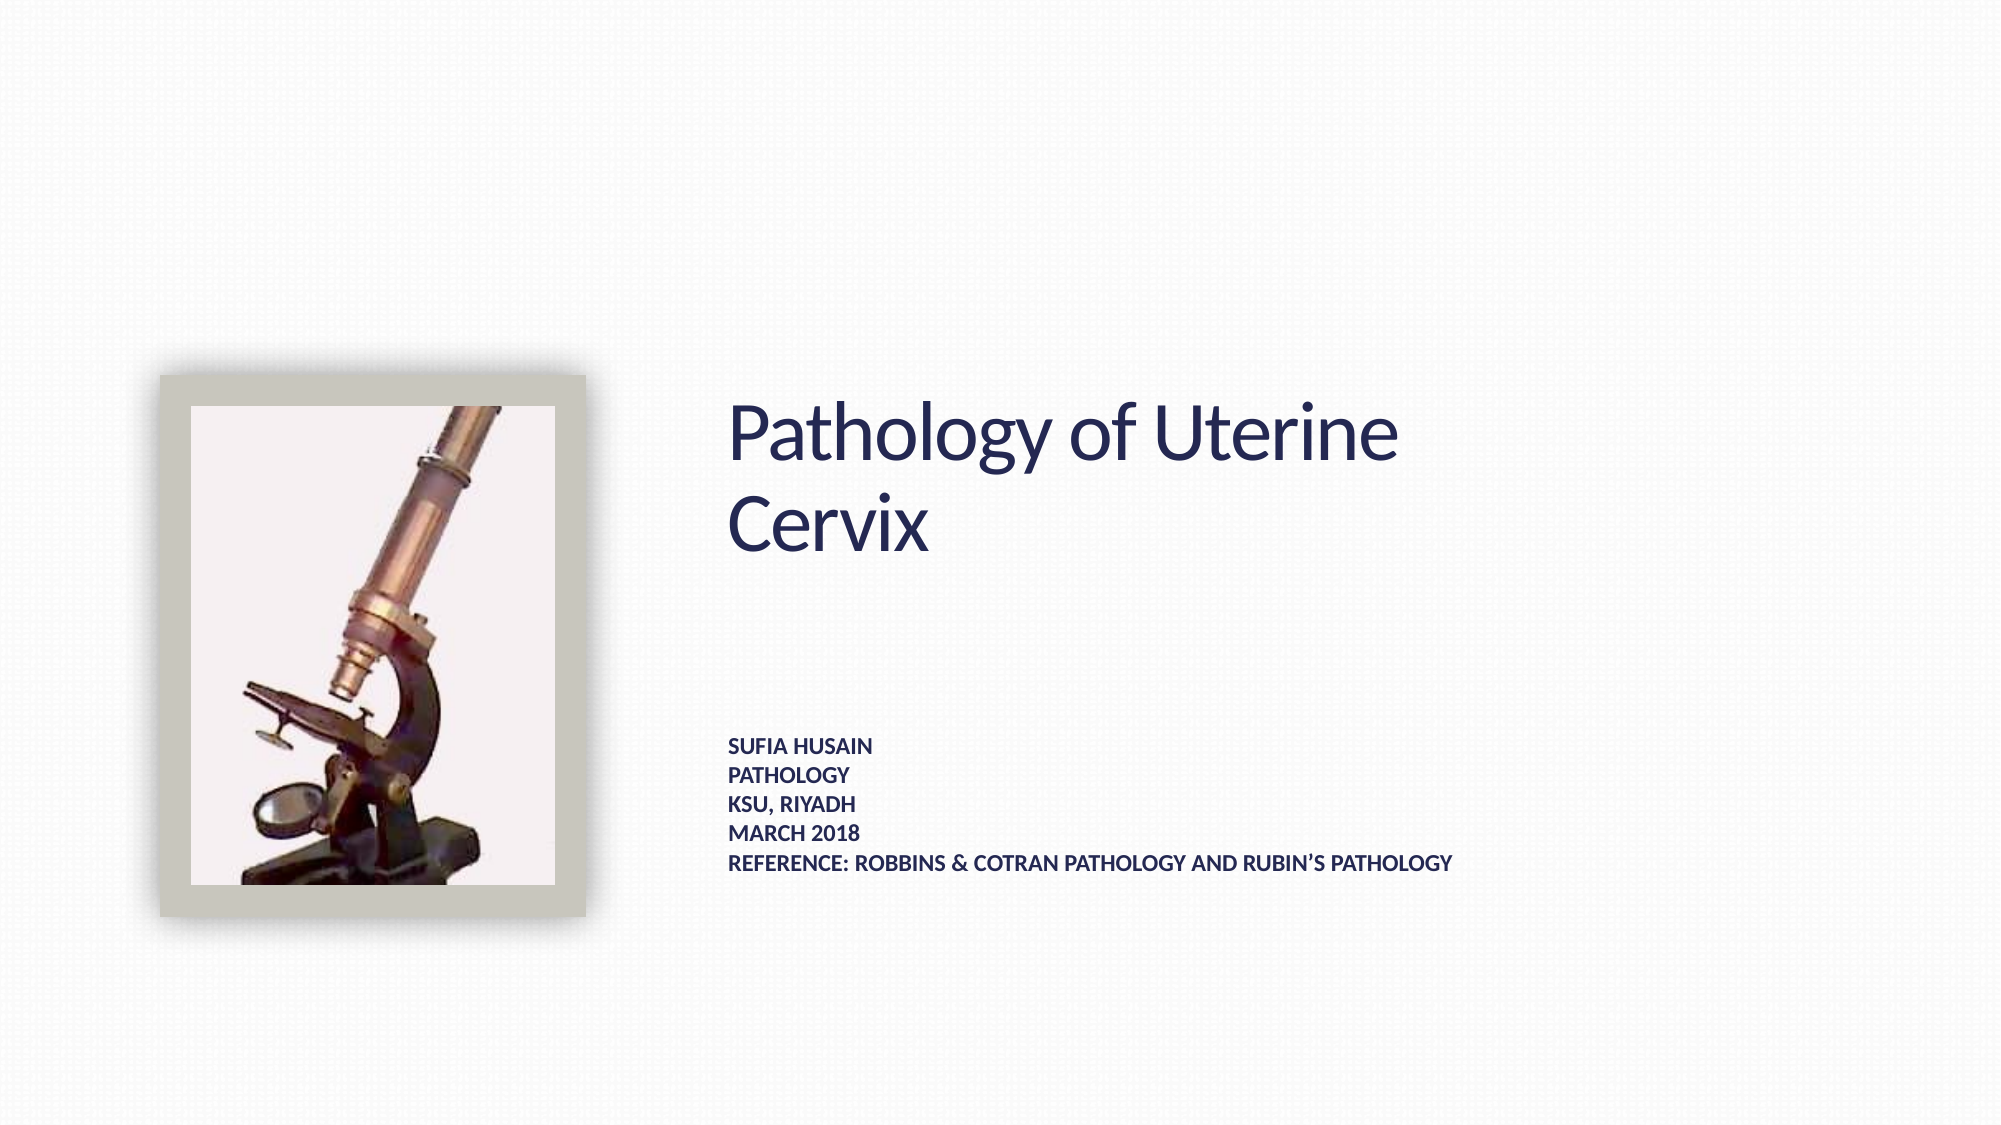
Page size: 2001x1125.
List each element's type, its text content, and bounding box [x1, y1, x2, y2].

title Pathology of Uterine Cervix [712, 379, 1584, 646]
picture [190, 405, 556, 886]
subtitle SUFIA HUSAIN PATHOLOGY KSU, RIYADH MARCH 2018 Reference: Robbins & Cotran Pathology and Rubin’s Pathology [713, 722, 1709, 885]
